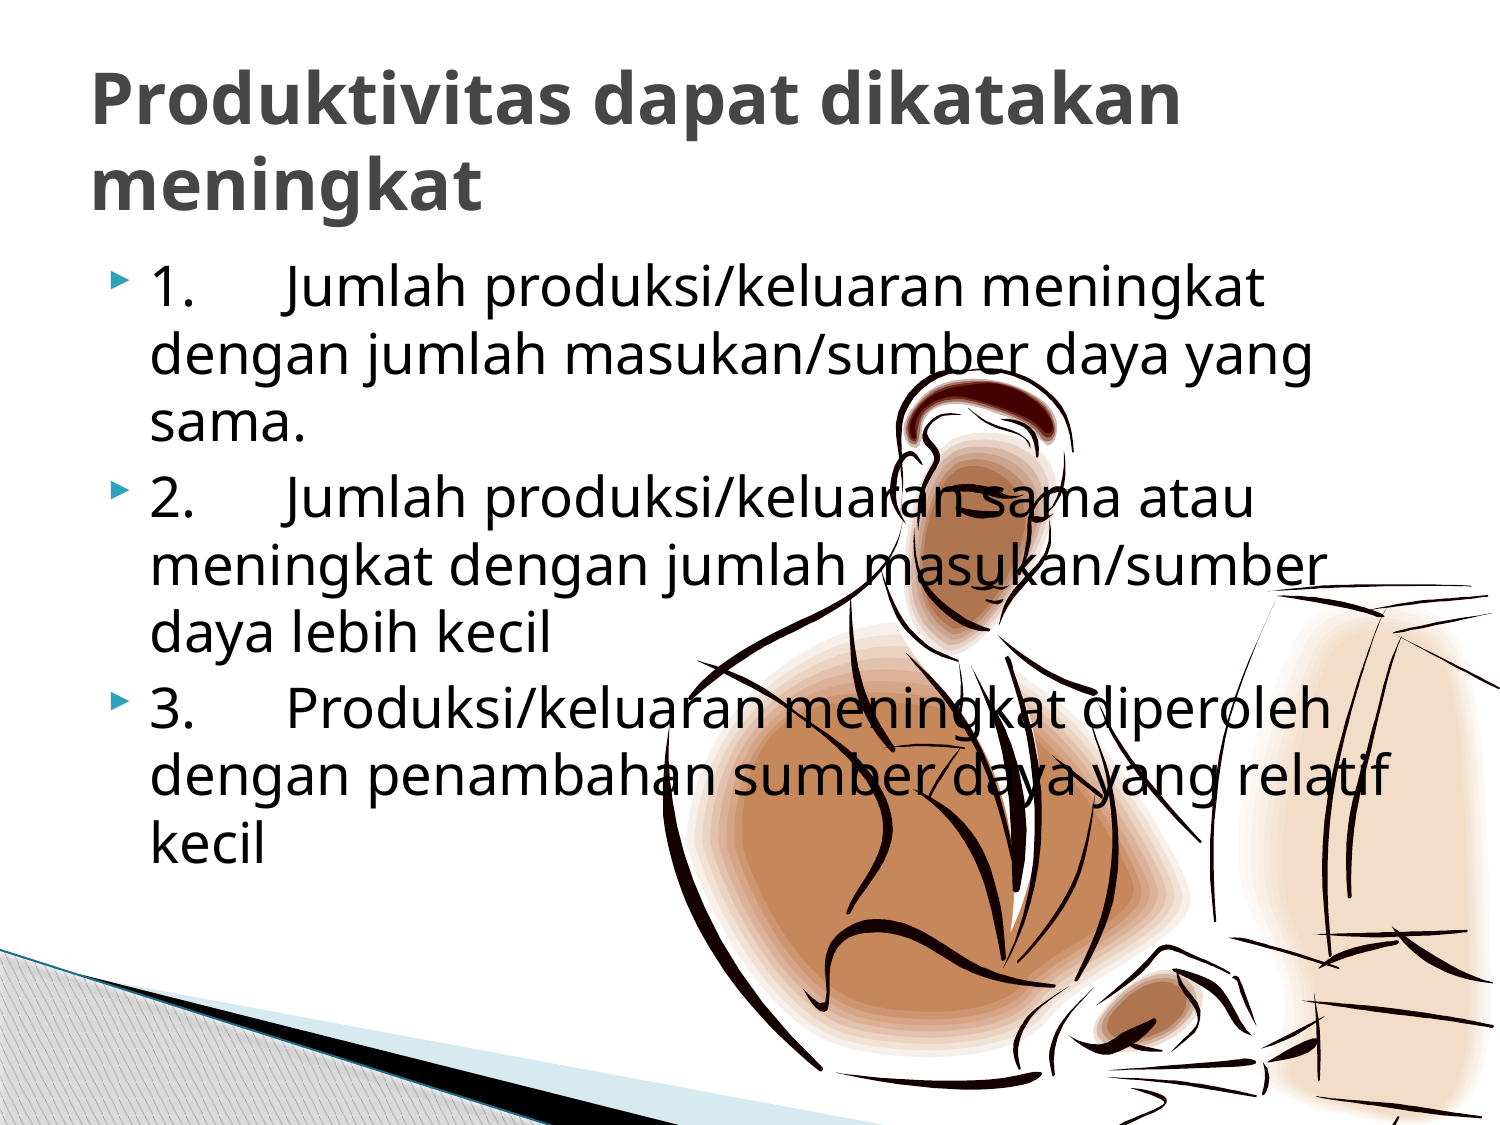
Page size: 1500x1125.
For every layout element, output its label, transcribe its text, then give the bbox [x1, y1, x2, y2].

picture [637, 362, 1500, 1125]
title Produktivitas dapat dikatakan meningkat [75, 45, 1425, 233]
list 1. Jumlah produksi/keluaran meningkat dengan jumlah masukan/sumber daya yang sama. 2. Jumlah produksi/keluaran sama atau meningkat dengan jumlah masukan/sumber daya lebih kecil 3. Produksi/keluaran meningkat diperoleh dengan penambahan sumber daya yang relatif kecil [75, 243, 1425, 986]
